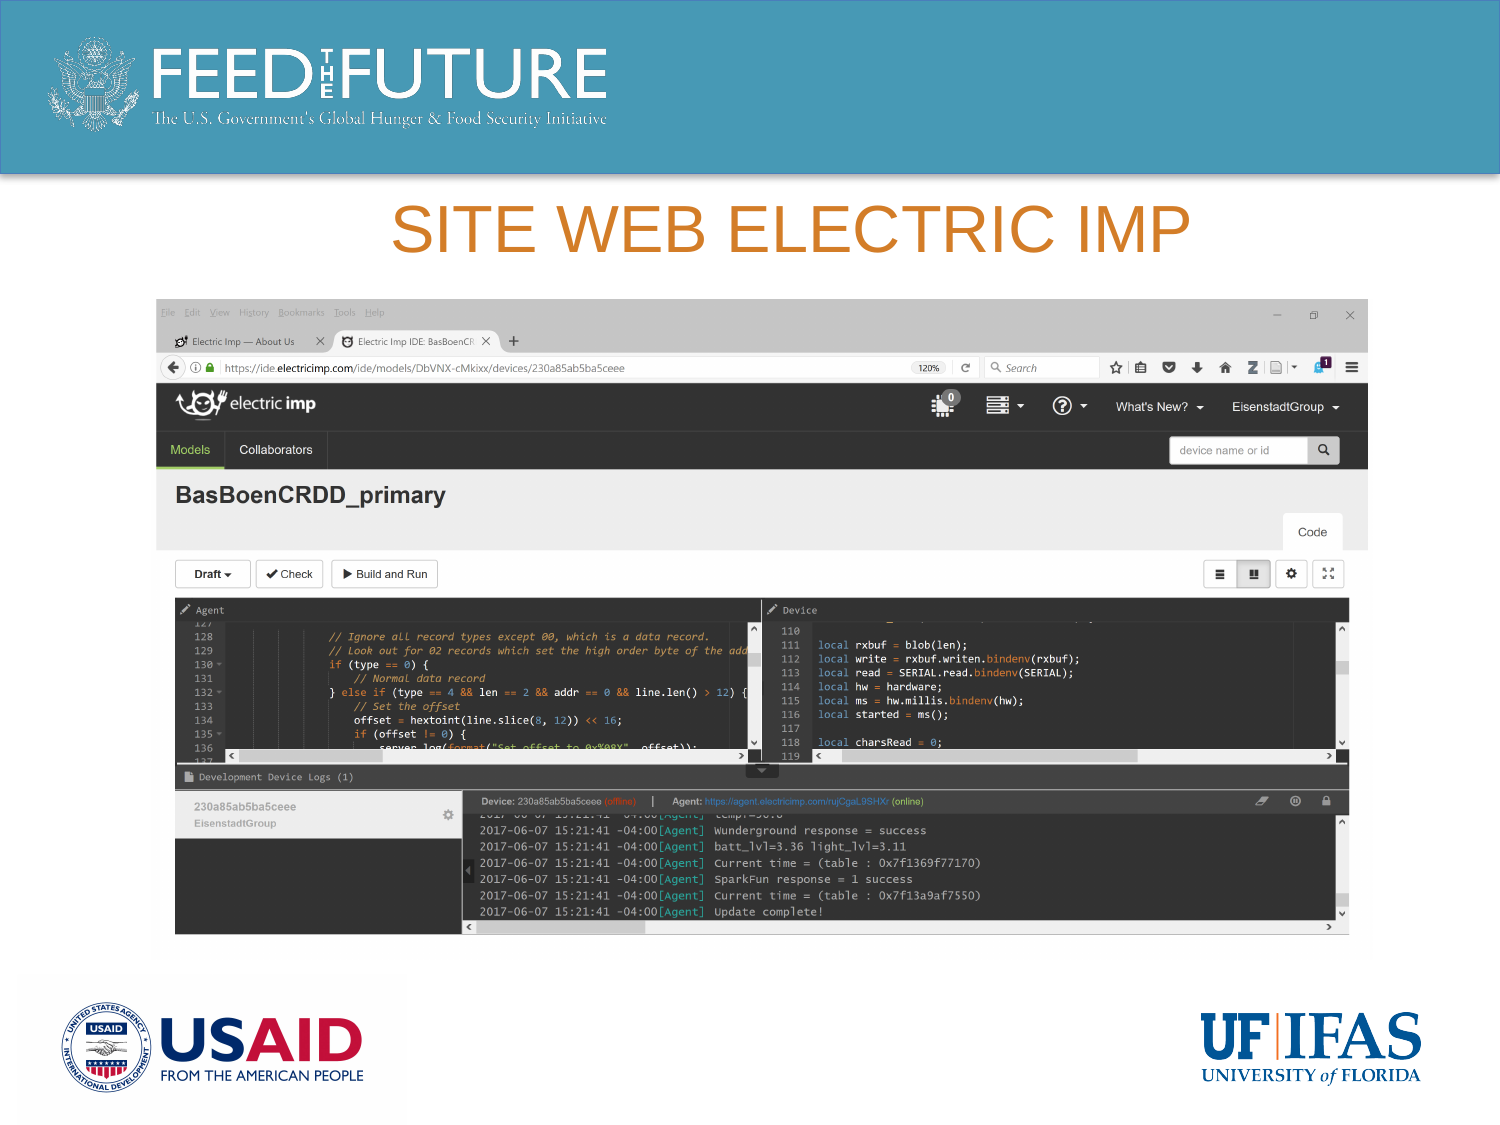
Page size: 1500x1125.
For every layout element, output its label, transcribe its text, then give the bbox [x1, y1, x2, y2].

picture [151, 299, 1374, 960]
picture [17, 974, 407, 1125]
title Site Web Electric Imp [0, 178, 1500, 421]
picture [1201, 1012, 1421, 1086]
